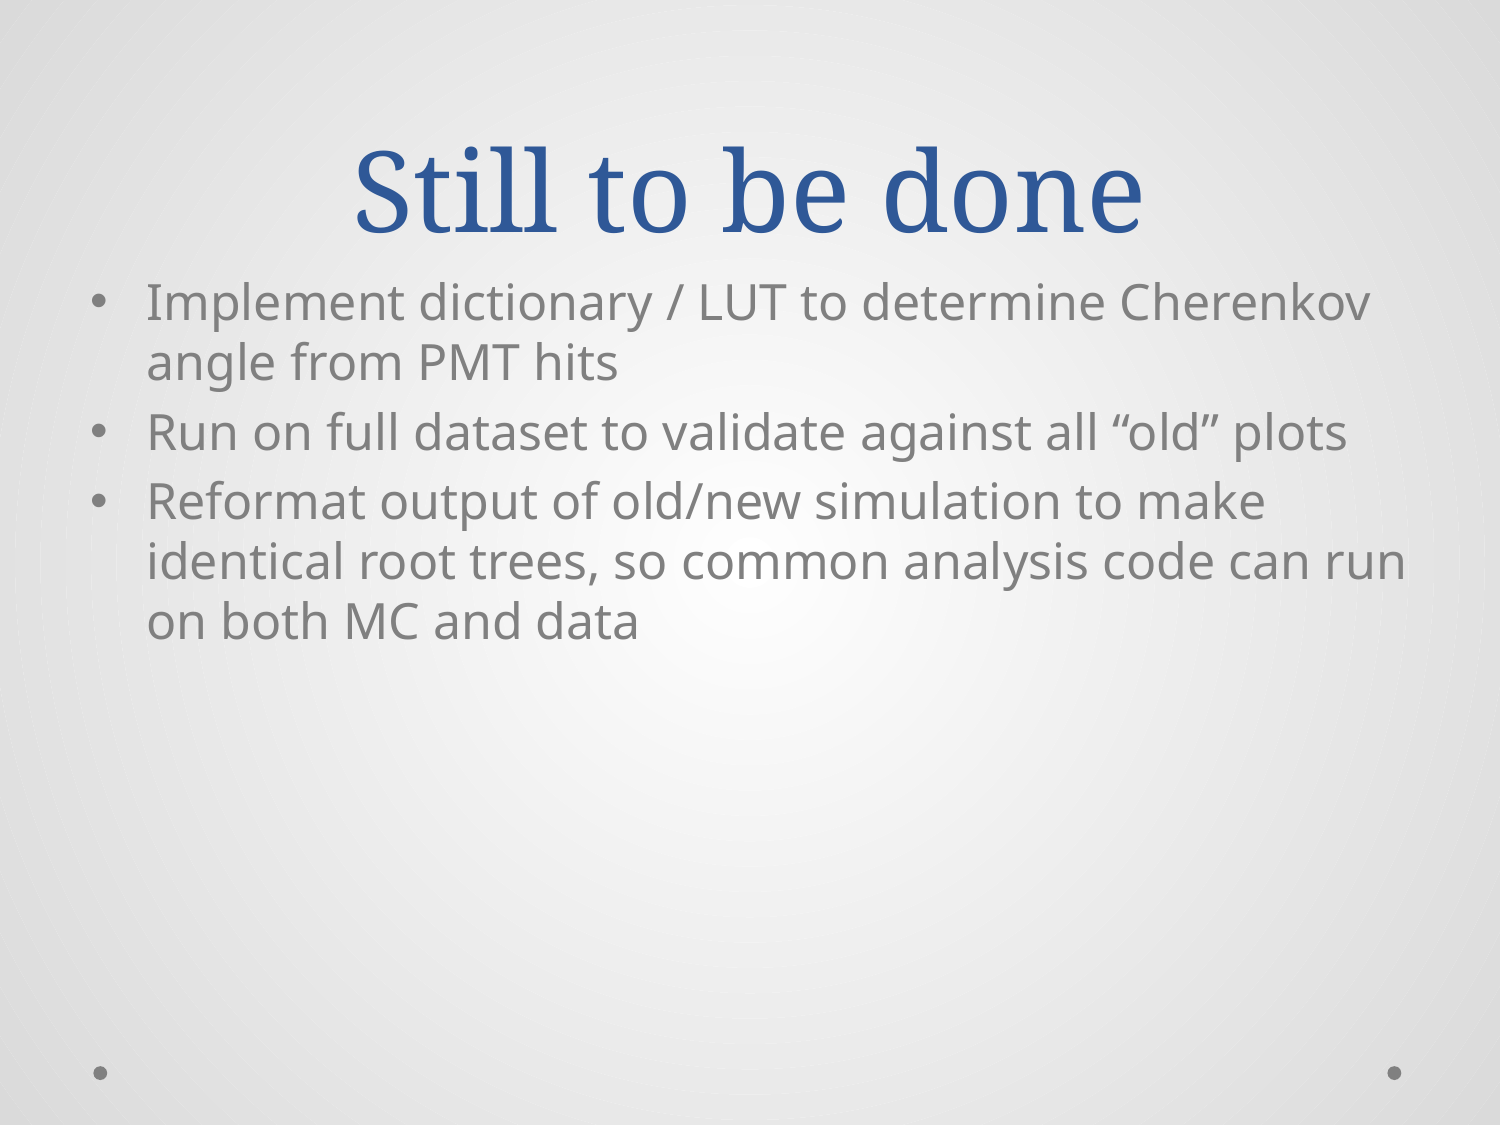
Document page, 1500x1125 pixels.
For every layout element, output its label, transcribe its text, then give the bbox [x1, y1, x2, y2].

list Implement dictionary / LUT to determine Cherenkov angle from PMT hits Run on full dataset to validate against all “old” plots Reformat output of old/new simulation to make identical root trees, so common analysis code can run on both MC and data [75, 262, 1425, 1005]
title Still to be done [75, 0, 1425, 262]
